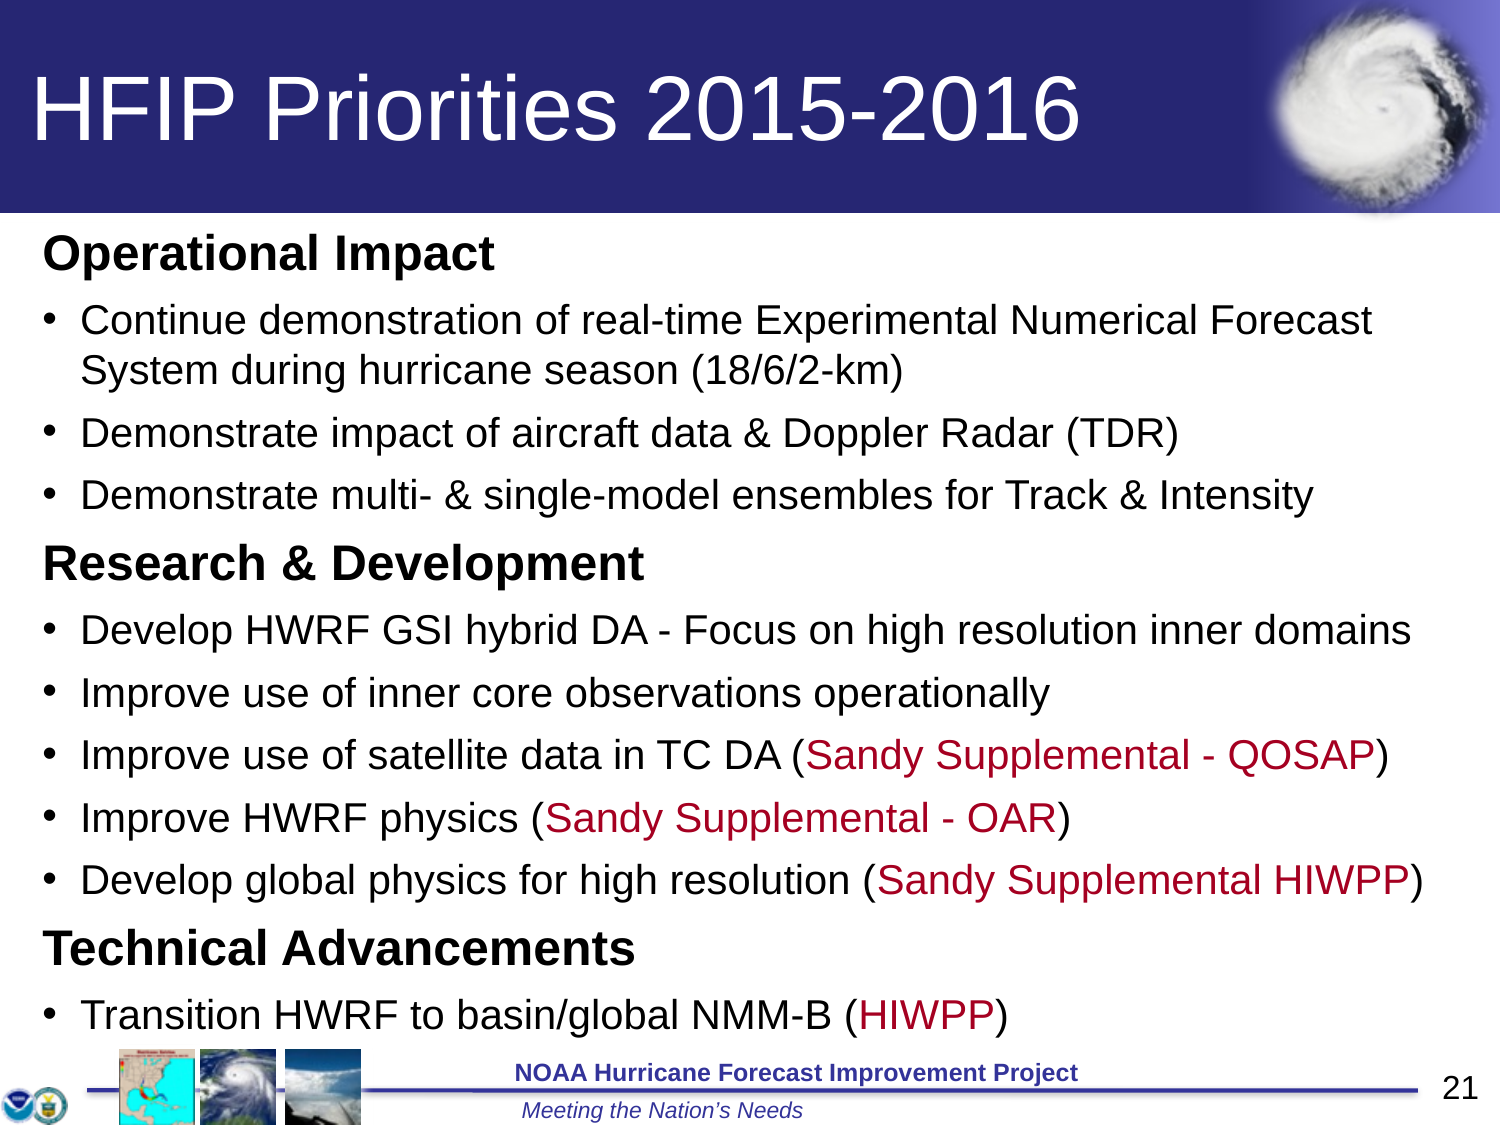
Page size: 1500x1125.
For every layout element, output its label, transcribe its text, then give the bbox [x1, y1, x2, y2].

picture [200, 1049, 276, 1125]
picture [119, 1049, 195, 1125]
text_box Operational Impact Continue demonstration of real-time Experimental Numerical Forecast System during hurricane season (18/6/2-km) Demonstrate impact of aircraft data & Doppler Radar (TDR) Demonstrate multi- & single-model ensembles for Track & Intensity Research & Development Develop HWRF GSI hybrid DA - Focus on high resolution inner domains Improve use of inner core observations operationally Improve use of satellite data in TC DA (Sandy Supplemental - QOSAP) Improve HWRF physics (Sandy Supplemental - OAR) Develop global physics for high resolution (Sandy Supplemental HIWPP) Technical Advancements Transition HWRF to basin/global NMM-B (HIWPP) [27, 212, 1473, 1046]
picture [285, 1049, 361, 1125]
picture [1311, 16, 1473, 201]
title HFIP Priorities 2015-2016 [0, 0, 1311, 226]
picture [0, 1087, 68, 1125]
